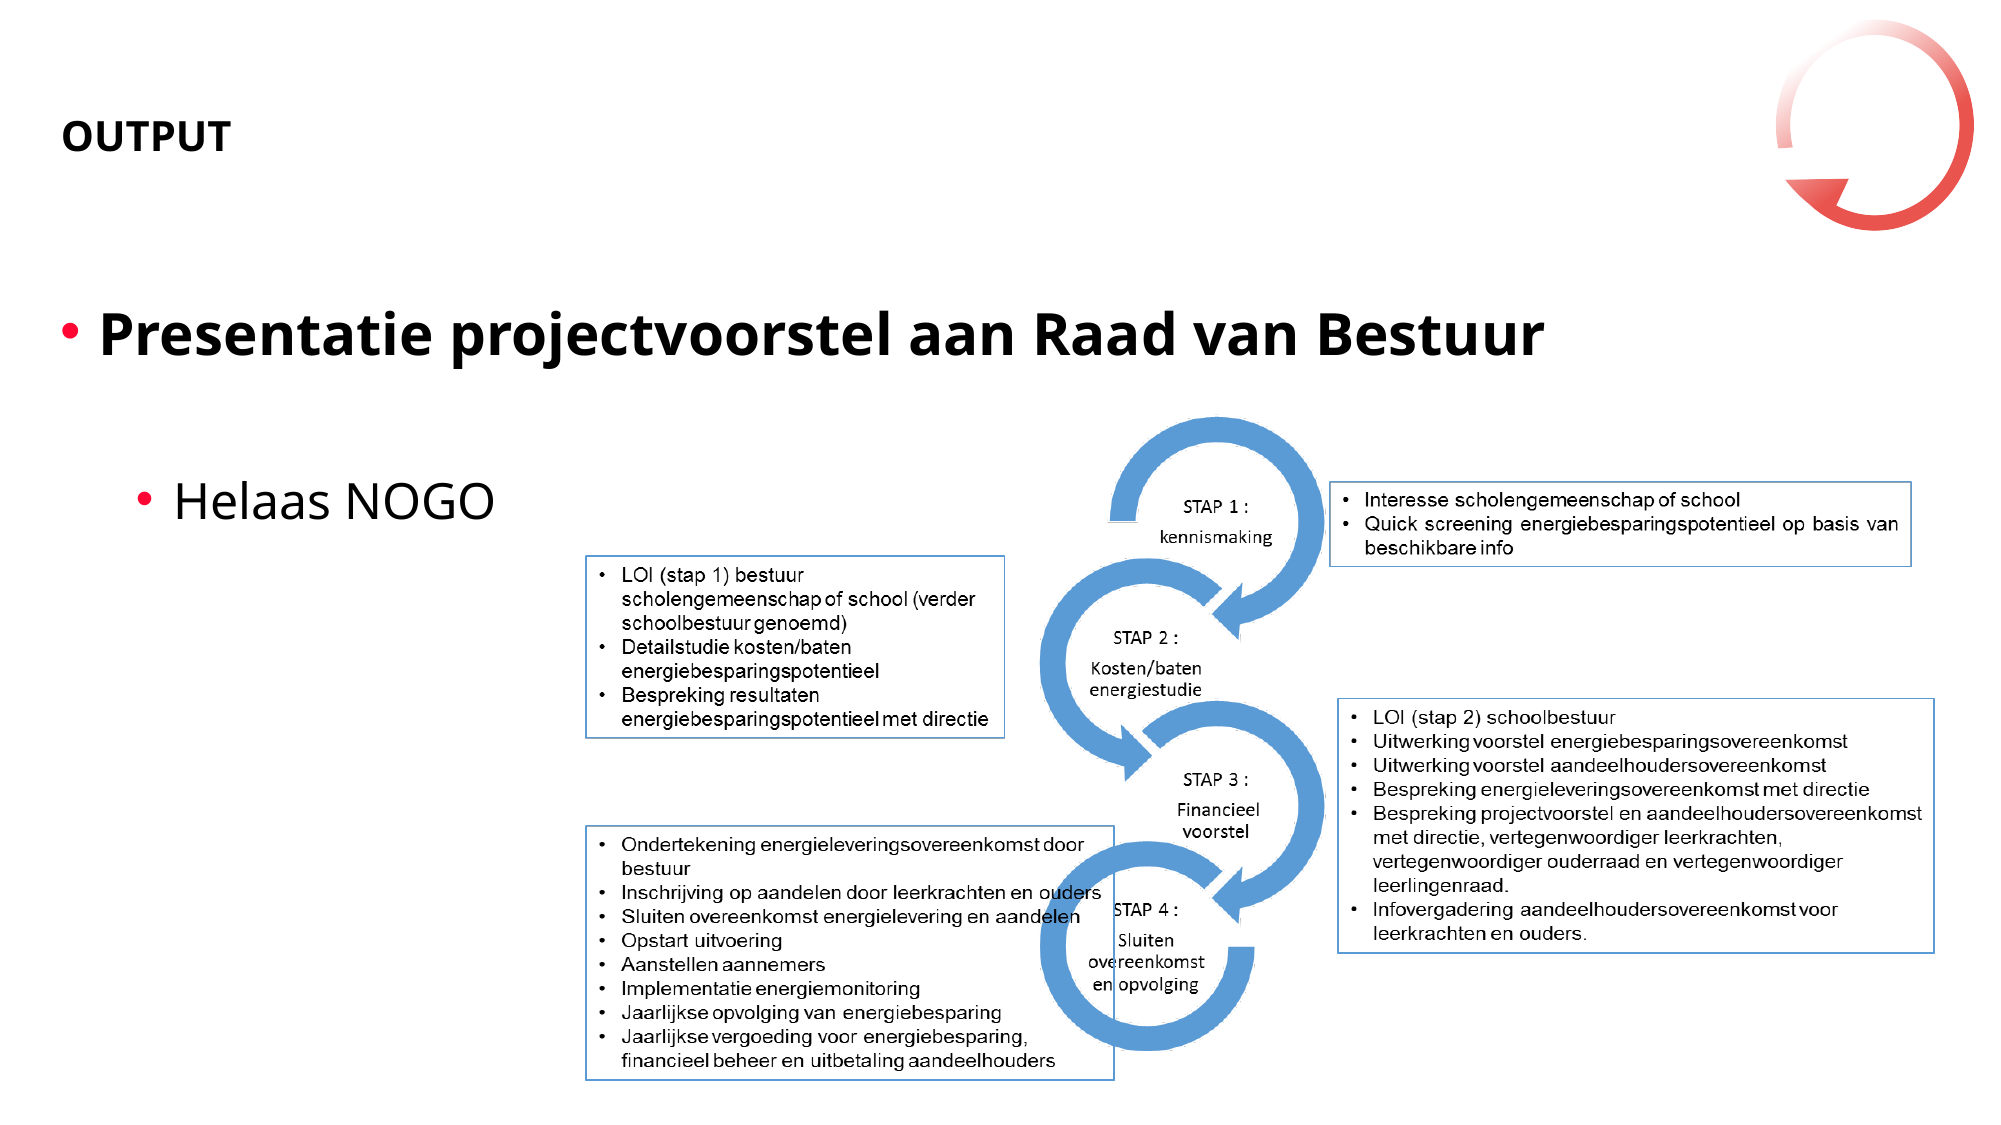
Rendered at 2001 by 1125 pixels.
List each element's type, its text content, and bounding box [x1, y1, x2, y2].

picture [1770, 0, 2001, 278]
list Presentatie projectvoorstel aan Raad van Bestuur Helaas NOGO [45, 290, 1771, 1066]
title OUTPUT [45, 27, 1771, 246]
picture [585, 398, 1937, 1083]
